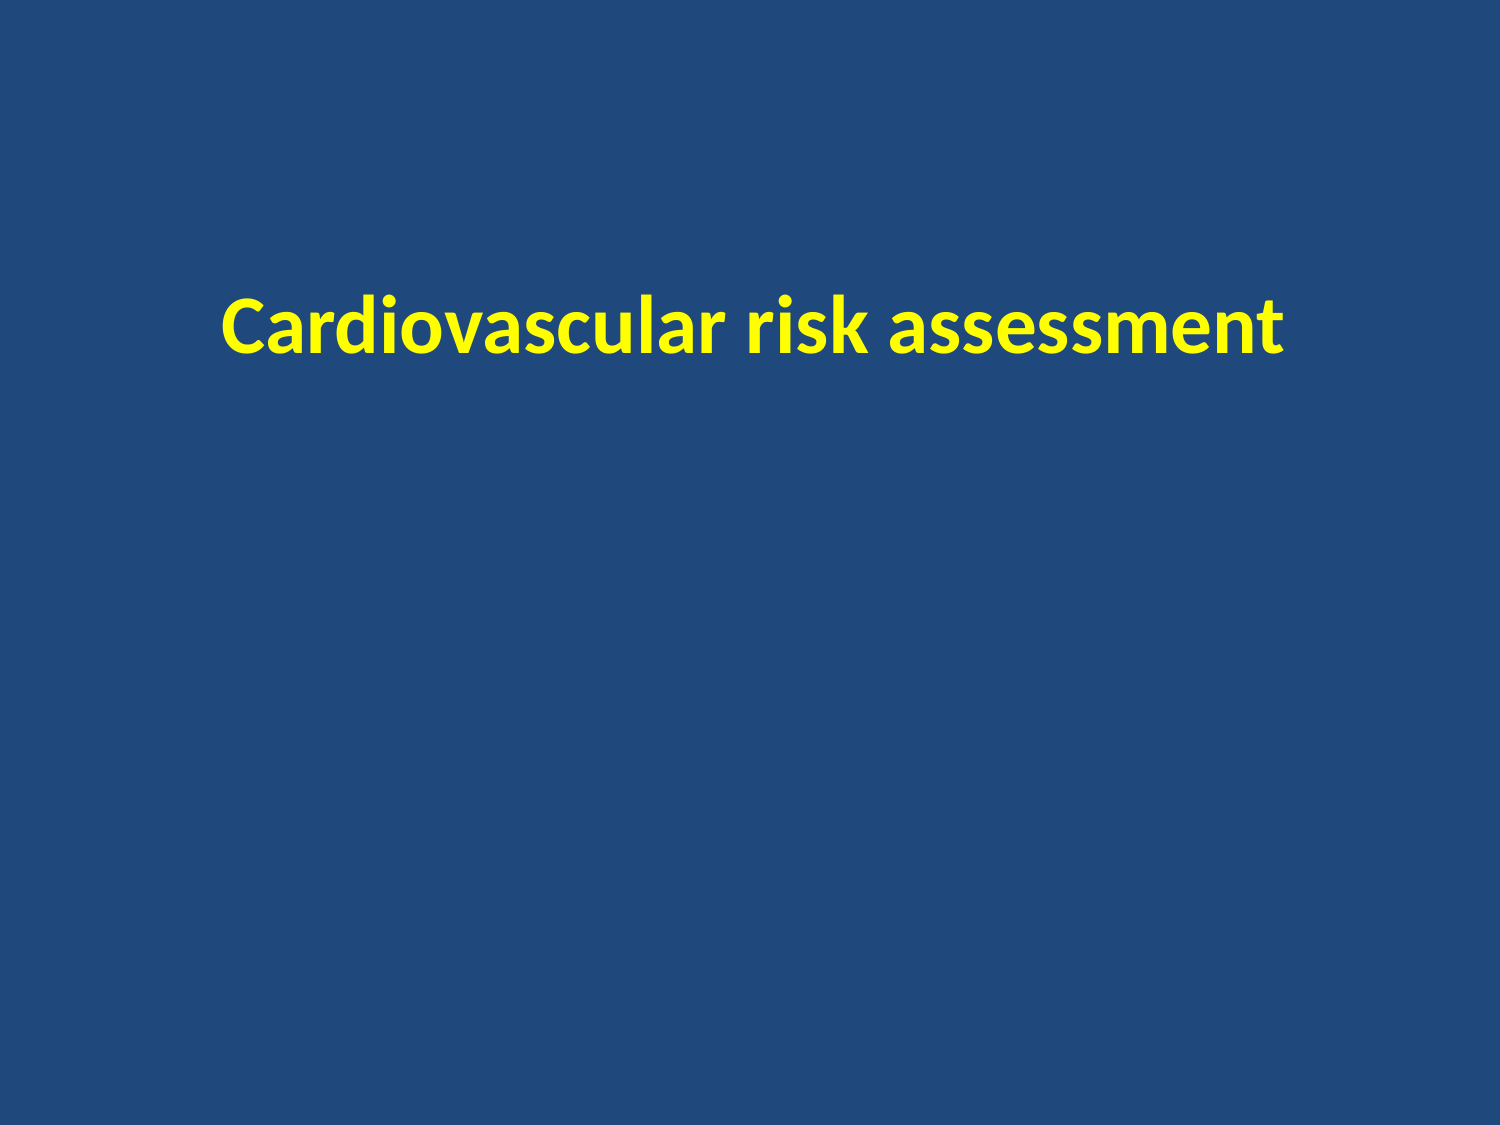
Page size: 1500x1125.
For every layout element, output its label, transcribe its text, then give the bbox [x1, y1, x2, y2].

list Cardiovascular risk assessment [75, 262, 1425, 1005]
